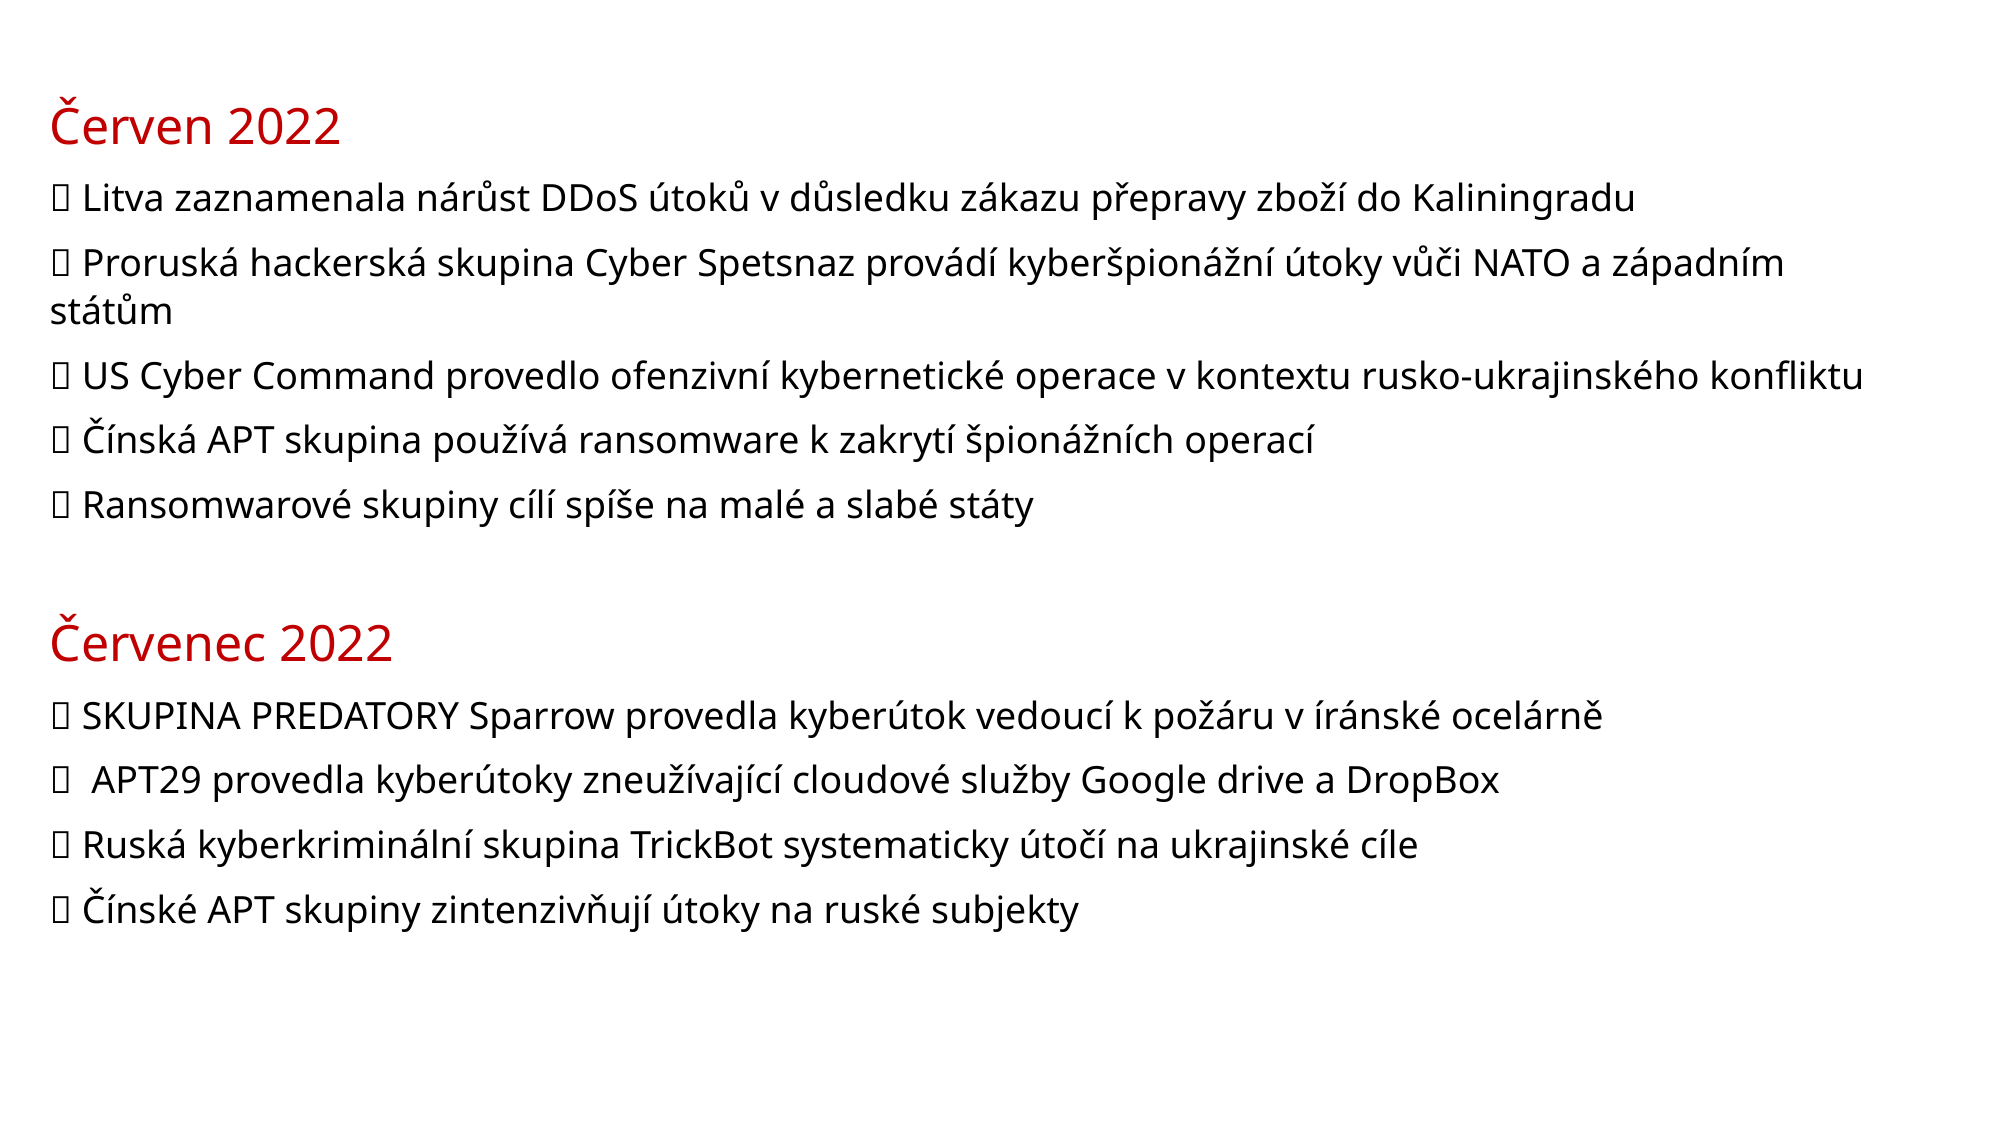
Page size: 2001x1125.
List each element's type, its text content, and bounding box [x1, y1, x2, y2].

text_box Červen 2022  Litva zaznamenala nárůst DDoS útoků v důsledku zákazu přepravy zboží do Kaliningradu  Proruská hackerská skupina Cyber Spetsnaz provádí kyberšpionážní útoky vůči NATO a západním státům  US Cyber Command provedlo ofenzivní kybernetické operace v kontextu rusko-ukrajinského konfliktu  Čínská APT skupina používá ransomware k zakrytí špionážních operací  Ransomwarové skupiny cílí spíše na malé a slabé státy Červenec 2022  SKUPINA PREDATORY Sparrow provedla kyberútok vedoucí k požáru v íránské ocelárně  APT29 provedla kyberútoky zneužívající cloudové služby Google drive a DropBox  Ruská kyberkriminální skupina TrickBot systematicky útočí na ukrajinské cíle  Čínské APT skupiny zintenzivňují útoky na ruské subjekty [34, 82, 1915, 939]
